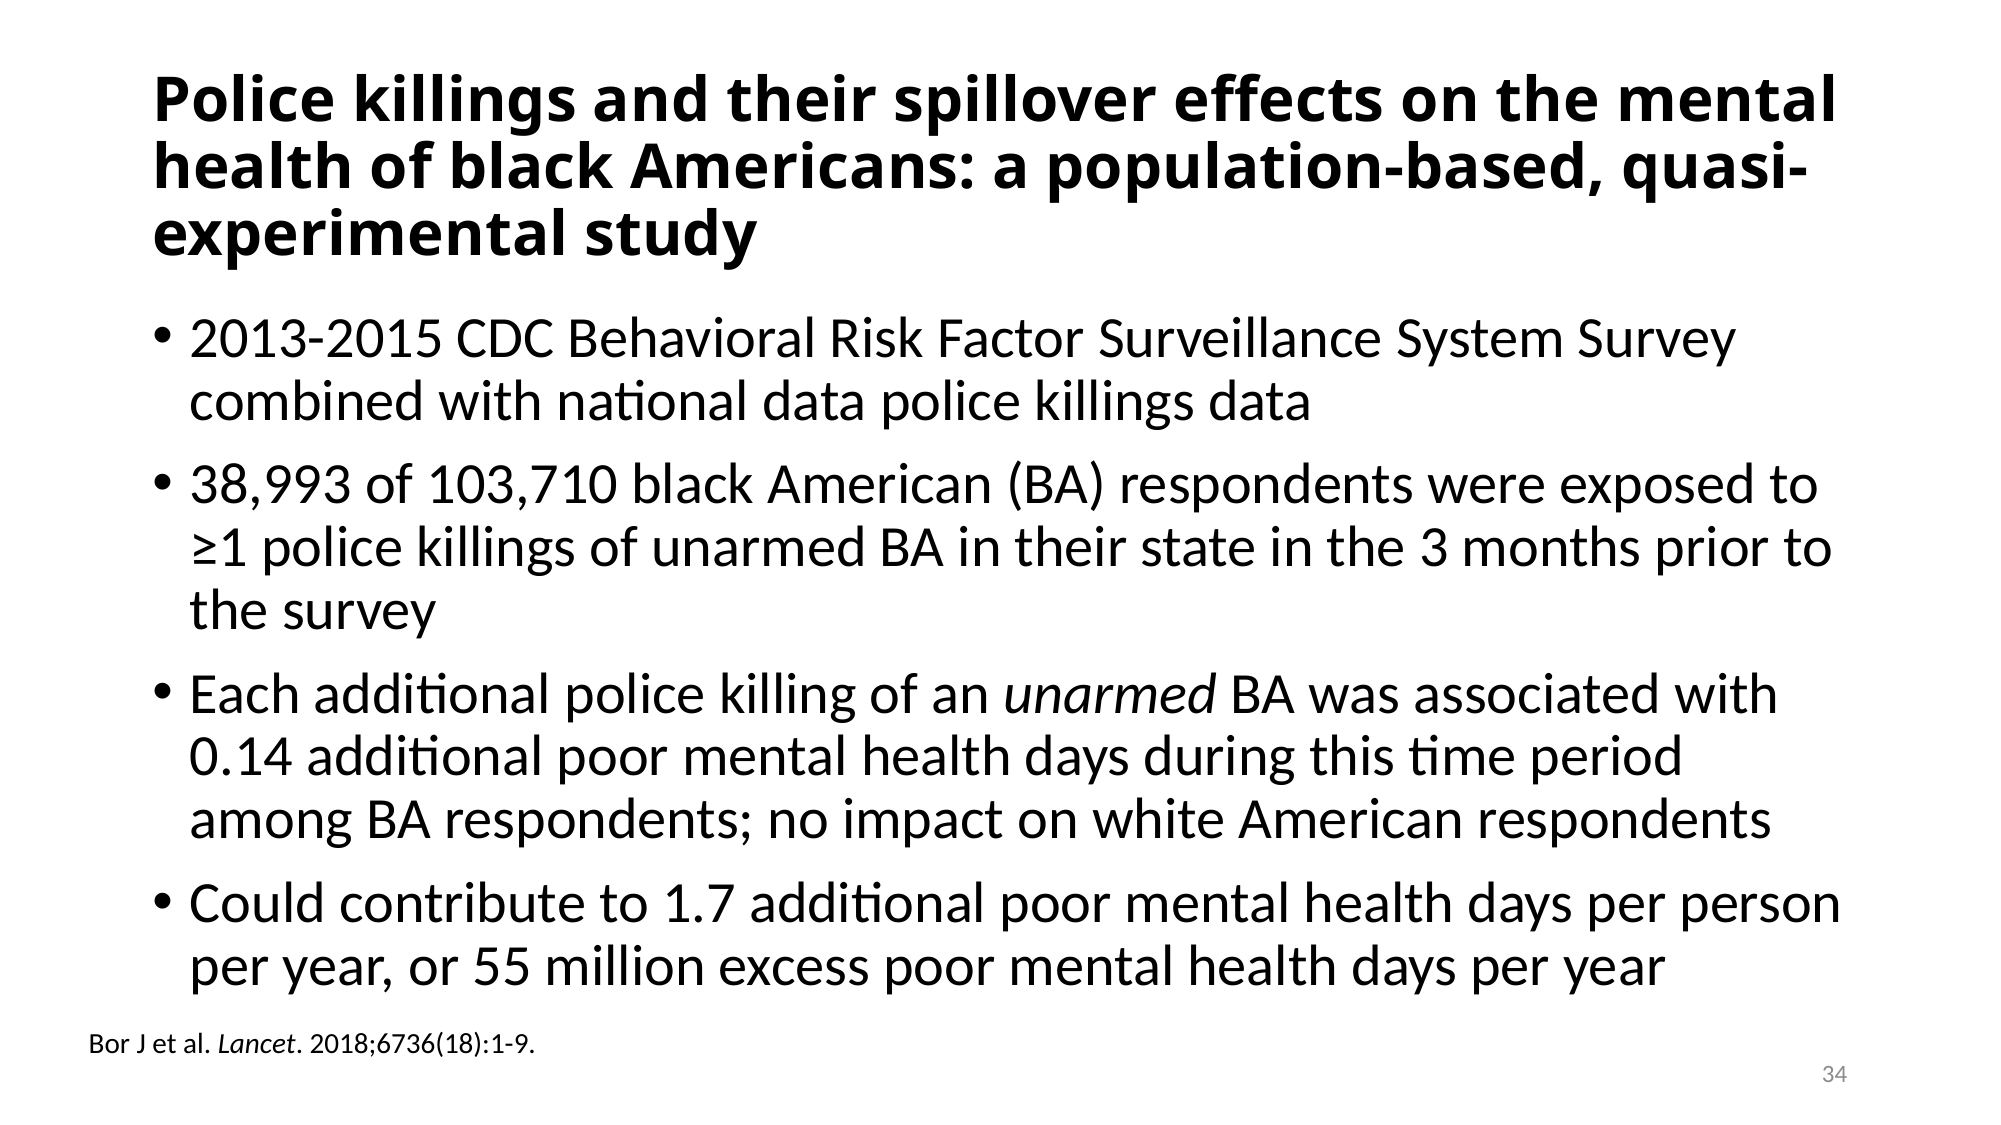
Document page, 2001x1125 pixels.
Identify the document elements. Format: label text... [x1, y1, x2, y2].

text_box Bor J et al. Lancet. 2018;6736(18):1-9. [73, 1017, 558, 1068]
list 2013-2015 CDC Behavioral Risk Factor Surveillance System Survey combined with national data police killings data 38,993 of 103,710 black American (BA) respondents were exposed to ≥1 police killings of unarmed BA in their state in the 3 months prior to the survey Each additional police killing of an unarmed BA was associated with 0.14 additional poor mental health days during this time period among BA respondents; no impact on white American respondents Could contribute to 1.7 additional poor mental health days per person per year, or 55 million excess poor mental health days per year [137, 299, 1863, 1014]
title Police killings and their spillover effects on the mental health of black Americans: a population-based, quasi-experimental study [137, 59, 1863, 278]
slide_number 34 [1412, 1042, 1863, 1103]
